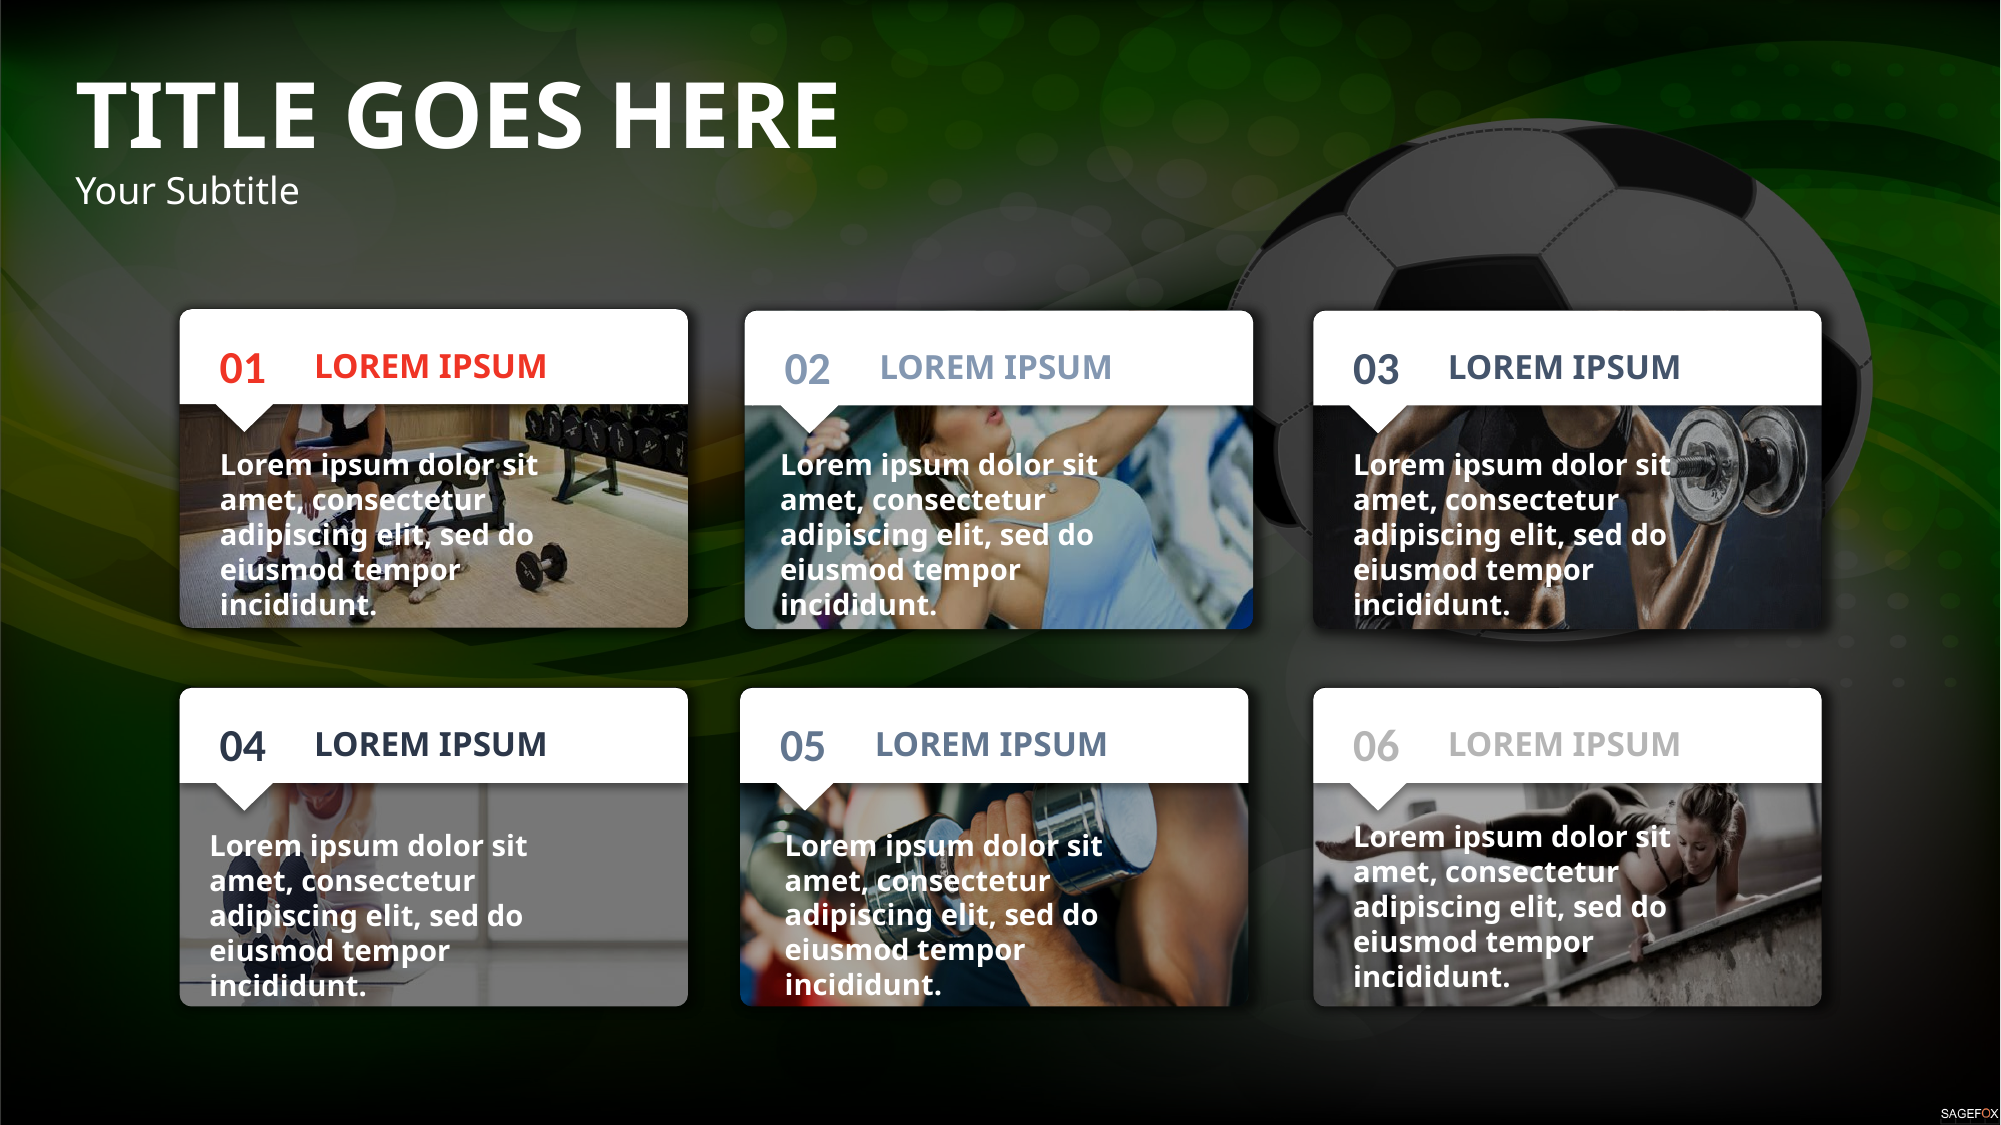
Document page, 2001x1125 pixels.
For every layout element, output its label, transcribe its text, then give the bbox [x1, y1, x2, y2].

text_box [178, 792, 239, 1008]
text_box [250, 413, 689, 629]
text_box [1313, 310, 1822, 434]
text_box [743, 412, 1255, 631]
text_box [1312, 792, 1823, 1008]
text_box TITLE GOES HERE Your Subtitle [60, 49, 1036, 220]
text_box [809, 791, 1250, 1008]
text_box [179, 687, 688, 811]
text_box Lorem ipsum dolor sit amet, consectetur adipiscing elit, sed do eiusmod tempor incididunt. [194, 819, 591, 1010]
text_box [739, 793, 799, 1008]
picture [0, 0, 2001, 1125]
text_box Lorem ipsum dolor sit amet, consectetur adipiscing elit, sed do eiusmod tempor incididunt. [1338, 811, 1735, 1001]
text_box Lorem ipsum dolor sit amet, consectetur adipiscing elit, sed do eiusmod tempor incididunt. [769, 819, 1166, 1009]
text_box Lorem ipsum dolor sit amet, consectetur adipiscing elit, sed do eiusmod tempor incididunt. [765, 438, 1162, 629]
text_box [249, 792, 689, 1008]
text_box Lorem ipsum dolor sit amet, consectetur adipiscing elit, sed do eiusmod tempor incididunt. [205, 439, 602, 629]
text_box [1313, 687, 1822, 811]
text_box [179, 309, 688, 432]
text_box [740, 687, 1249, 811]
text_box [744, 310, 1254, 434]
text_box [1312, 413, 1823, 631]
text_box [178, 413, 237, 629]
text_box Lorem ipsum dolor sit amet, consectetur adipiscing elit, sed do eiusmod tempor incididunt. [1338, 438, 1735, 629]
